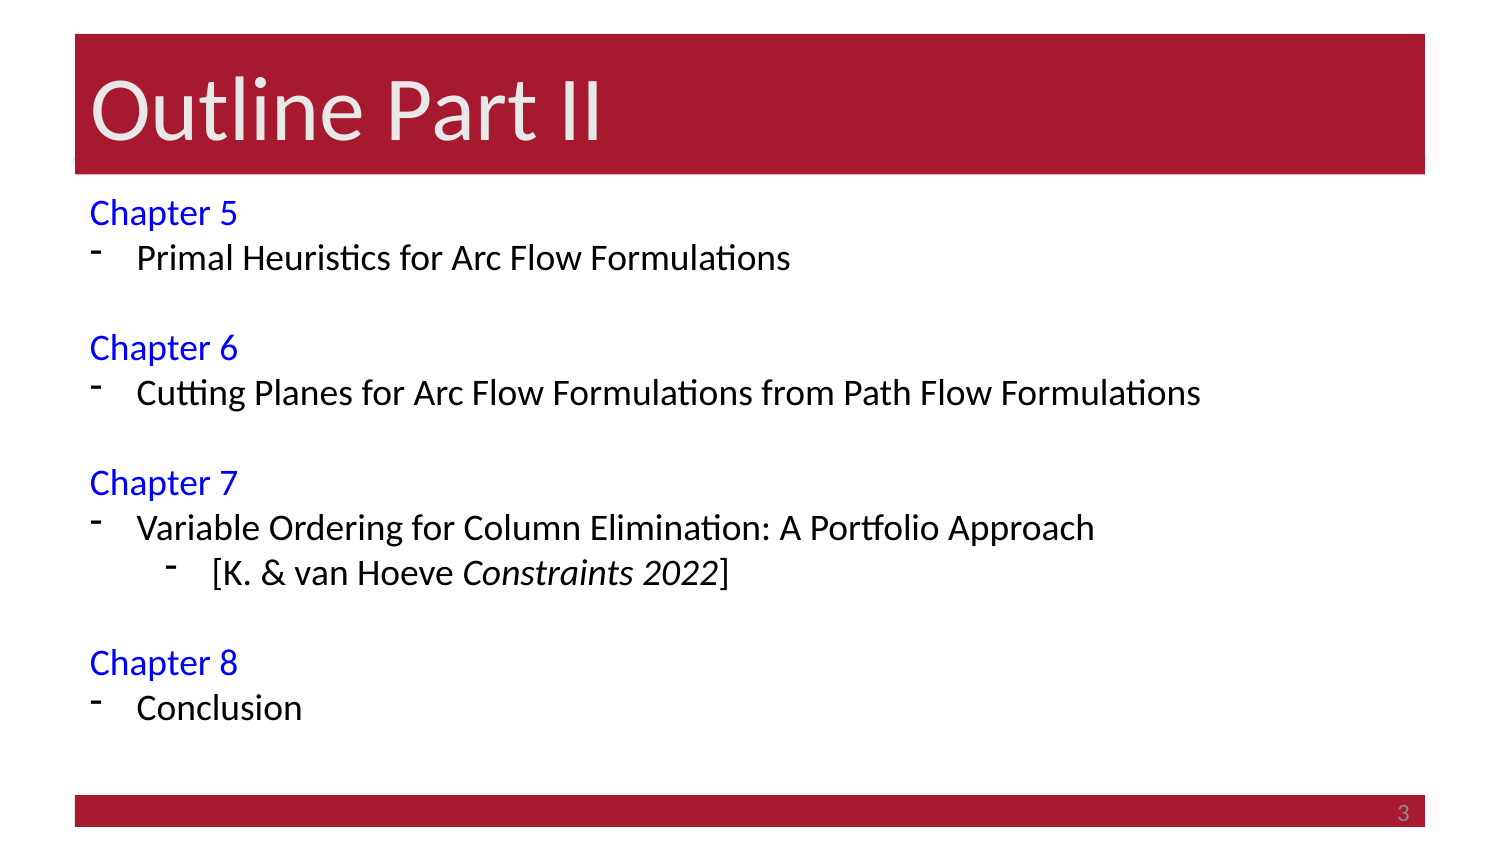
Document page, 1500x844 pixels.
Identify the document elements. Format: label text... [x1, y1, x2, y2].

text_box Chapter 5 Primal Heuristics for Arc Flow Formulations Chapter 6 Cutting Planes for Arc Flow Formulations from Path Flow Formulations Chapter 7 Variable Ordering for Column Elimination: A Portfolio Approach [K. & van Hoeve Constraints 2022] Chapter 8 Conclusion [74, 180, 1425, 736]
title Outline Part II [75, 33, 1425, 175]
